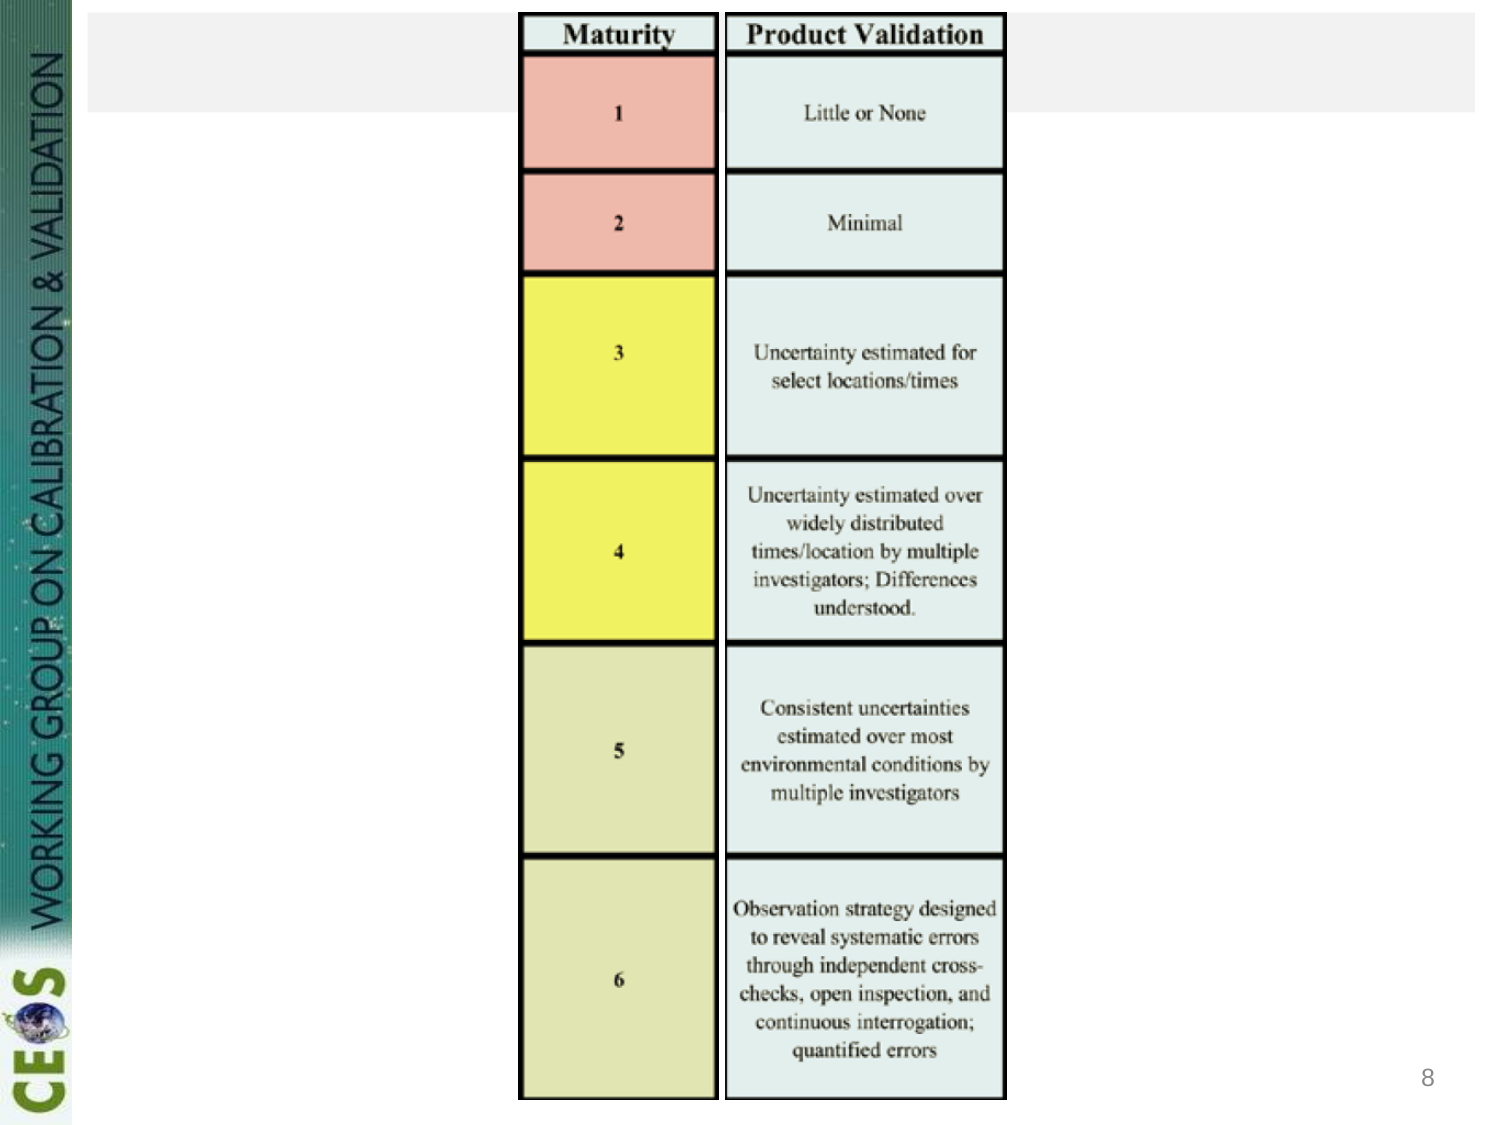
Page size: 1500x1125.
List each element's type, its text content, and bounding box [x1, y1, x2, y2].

picture [724, 12, 1007, 1100]
slide_number ‹#› [1100, 1046, 1450, 1107]
picture [0, 0, 72, 1125]
picture [517, 12, 719, 1100]
